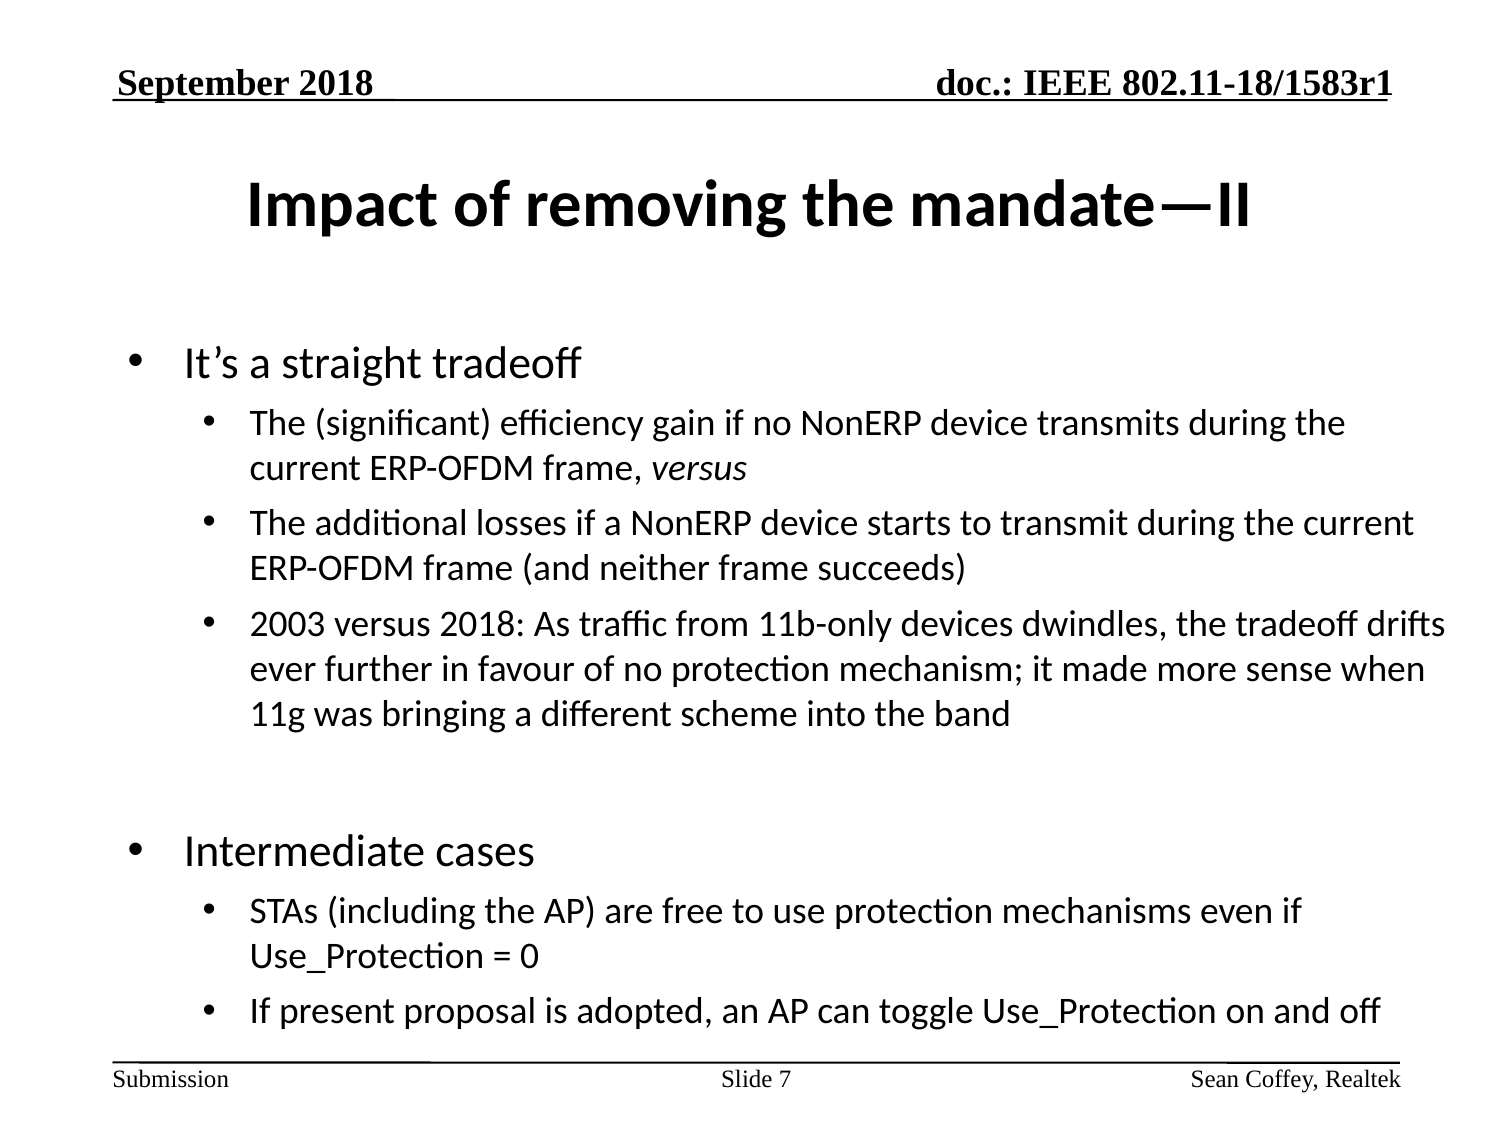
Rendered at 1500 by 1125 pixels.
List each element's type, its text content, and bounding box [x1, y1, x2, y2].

list It’s a straight tradeoff The (significant) efficiency gain if no NonERP device transmits during the current ERP-OFDM frame, versus The additional losses if a NonERP device starts to transmit during the current ERP-OFDM frame (and neither frame succeeds) 2003 versus 2018: As traffic from 11b-only devices dwindles, the tradeoff drifts ever further in favour of no protection mechanism; it made more sense when 11g was bringing a different scheme into the band Intermediate cases STAs (including the AP) are free to use protection mechanisms even if Use_Protection = 0 If present proposal is adopted, an AP can toggle Use_Protection on and off [112, 324, 1476, 1001]
slide_number Slide 7 [712, 1061, 800, 1123]
footer Sean Coffey, Realtek [902, 1061, 1402, 1093]
title Impact of removing the mandate—II [112, 112, 1388, 288]
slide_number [116, 58, 542, 104]
